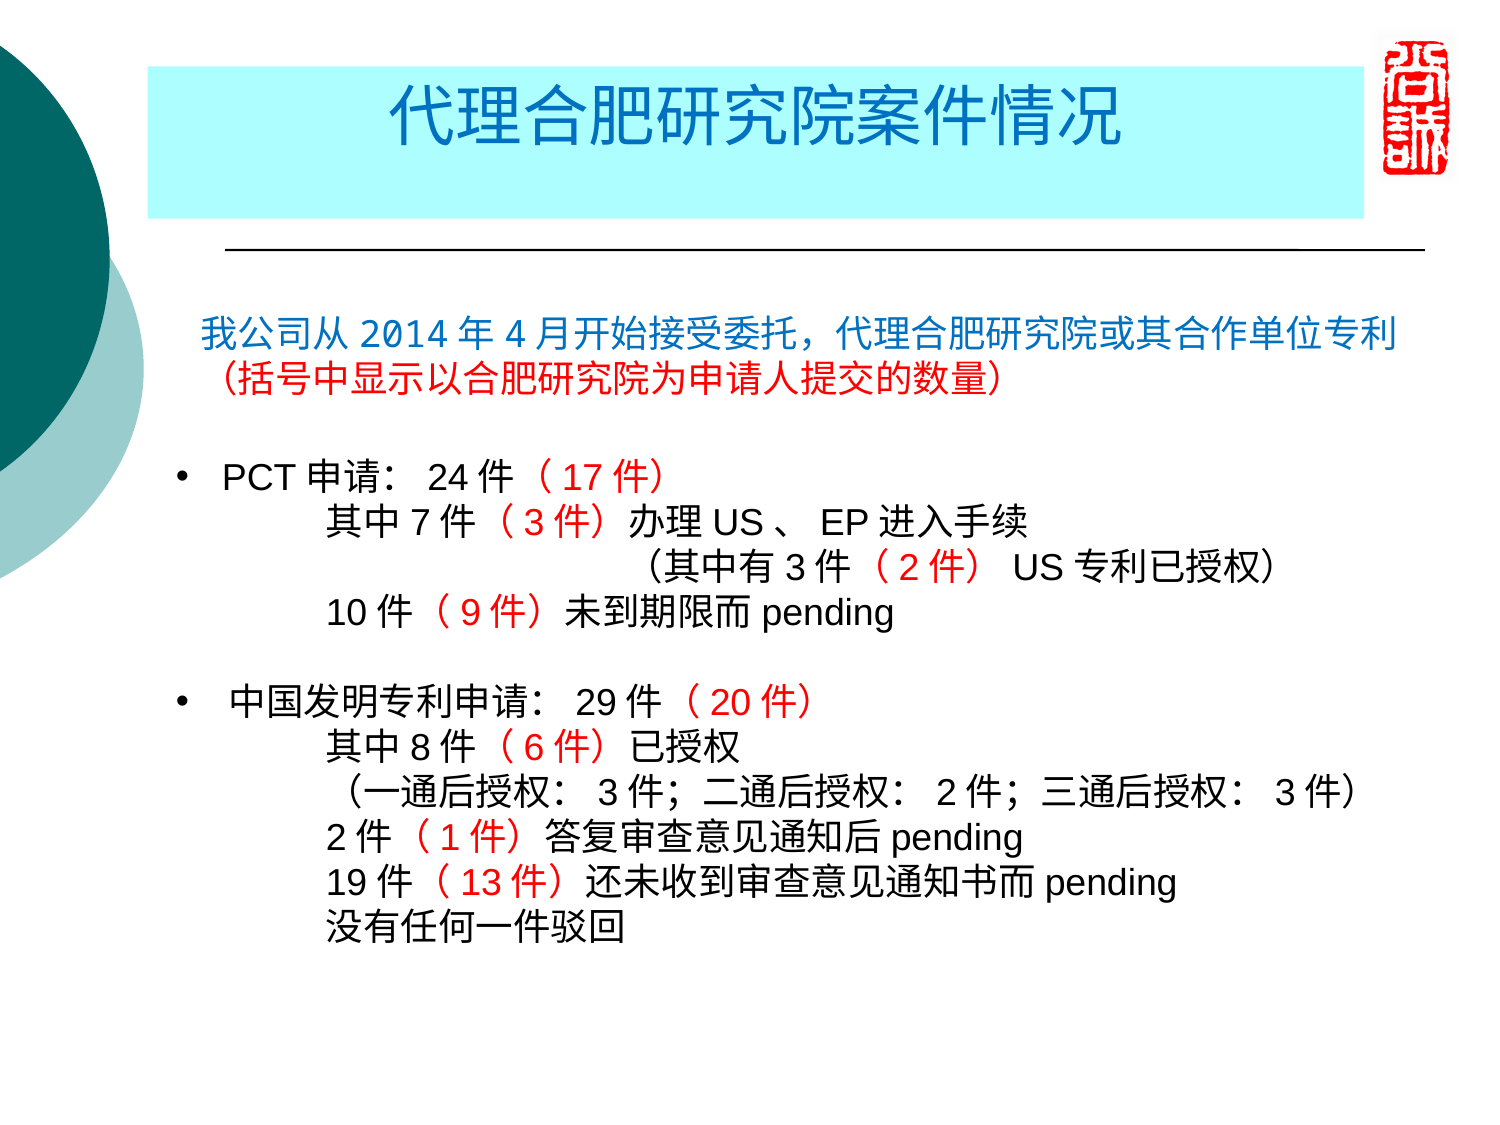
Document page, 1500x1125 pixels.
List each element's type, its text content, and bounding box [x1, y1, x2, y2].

text_box 代理合肥研究院案件情况 [147, 66, 1365, 219]
picture [1368, 24, 1463, 188]
text_box PCT申请：24件（17件） 其中7件（3件）办理US、EP进入手续 （其中有3件（2件）US专利已授权） 10件（9件）未到期限而pending 中国发明专利申请：29件（20件） 其中8件（6件）已授权 （一通后授权：3件；二通后授权：2件；三通后授权：3件） 2件（1件）答复审查意见通知后pending 19件（13件）还未收到审查意见通知书而pending 没有任何一件驳回 [161, 445, 1459, 956]
text_box 我公司从2014年4月开始接受委托，代理合肥研究院或其合作单位专利 （括号中显示以合肥研究院为申请人提交的数量） [185, 302, 1414, 408]
